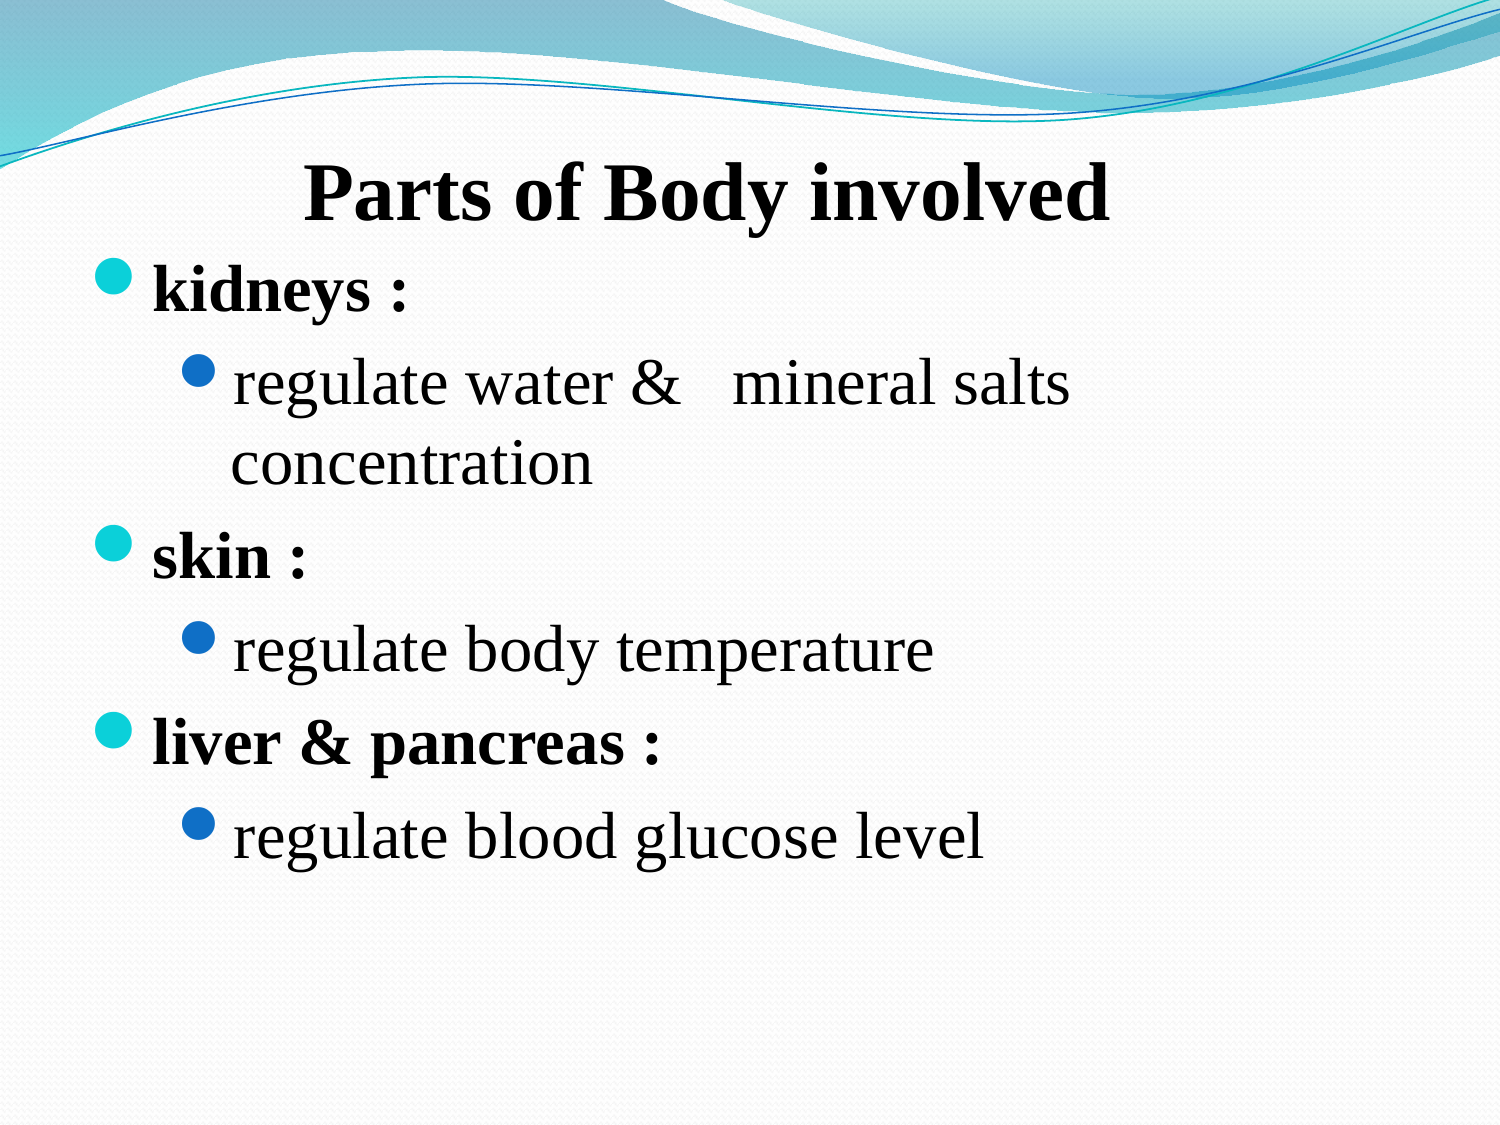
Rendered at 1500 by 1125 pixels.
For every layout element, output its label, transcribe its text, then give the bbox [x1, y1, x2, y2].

list kidneys : regulate water & mineral salts concentration skin : regulate body temperature liver & pancreas : regulate blood glucose level [75, 237, 1425, 1038]
title Parts of Body involved [75, 115, 1425, 237]
